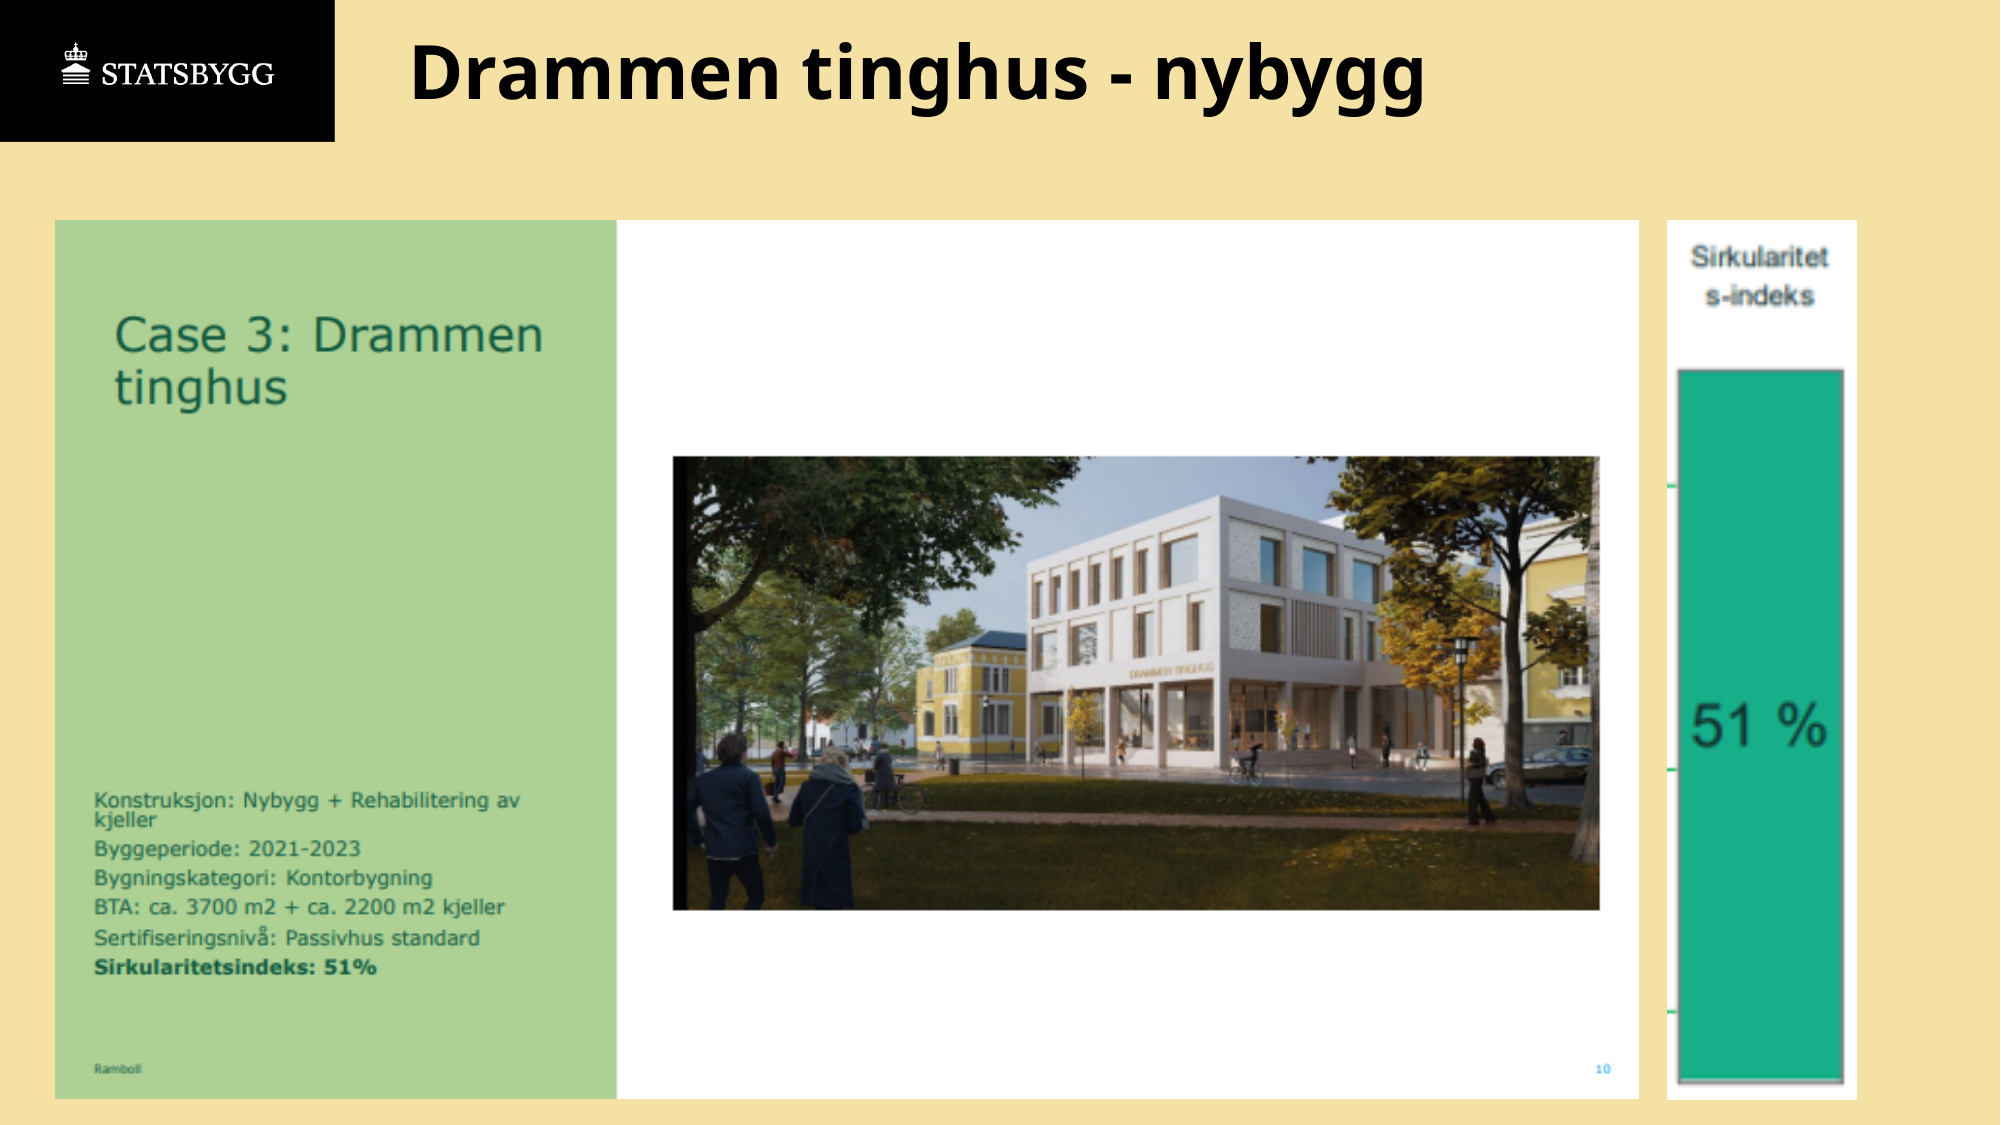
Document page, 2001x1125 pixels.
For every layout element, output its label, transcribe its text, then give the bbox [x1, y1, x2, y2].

picture [55, 220, 1639, 1099]
picture [0, 0, 335, 142]
picture [1667, 220, 1857, 1100]
title Drammen tinghus - nybygg [408, 0, 1896, 139]
